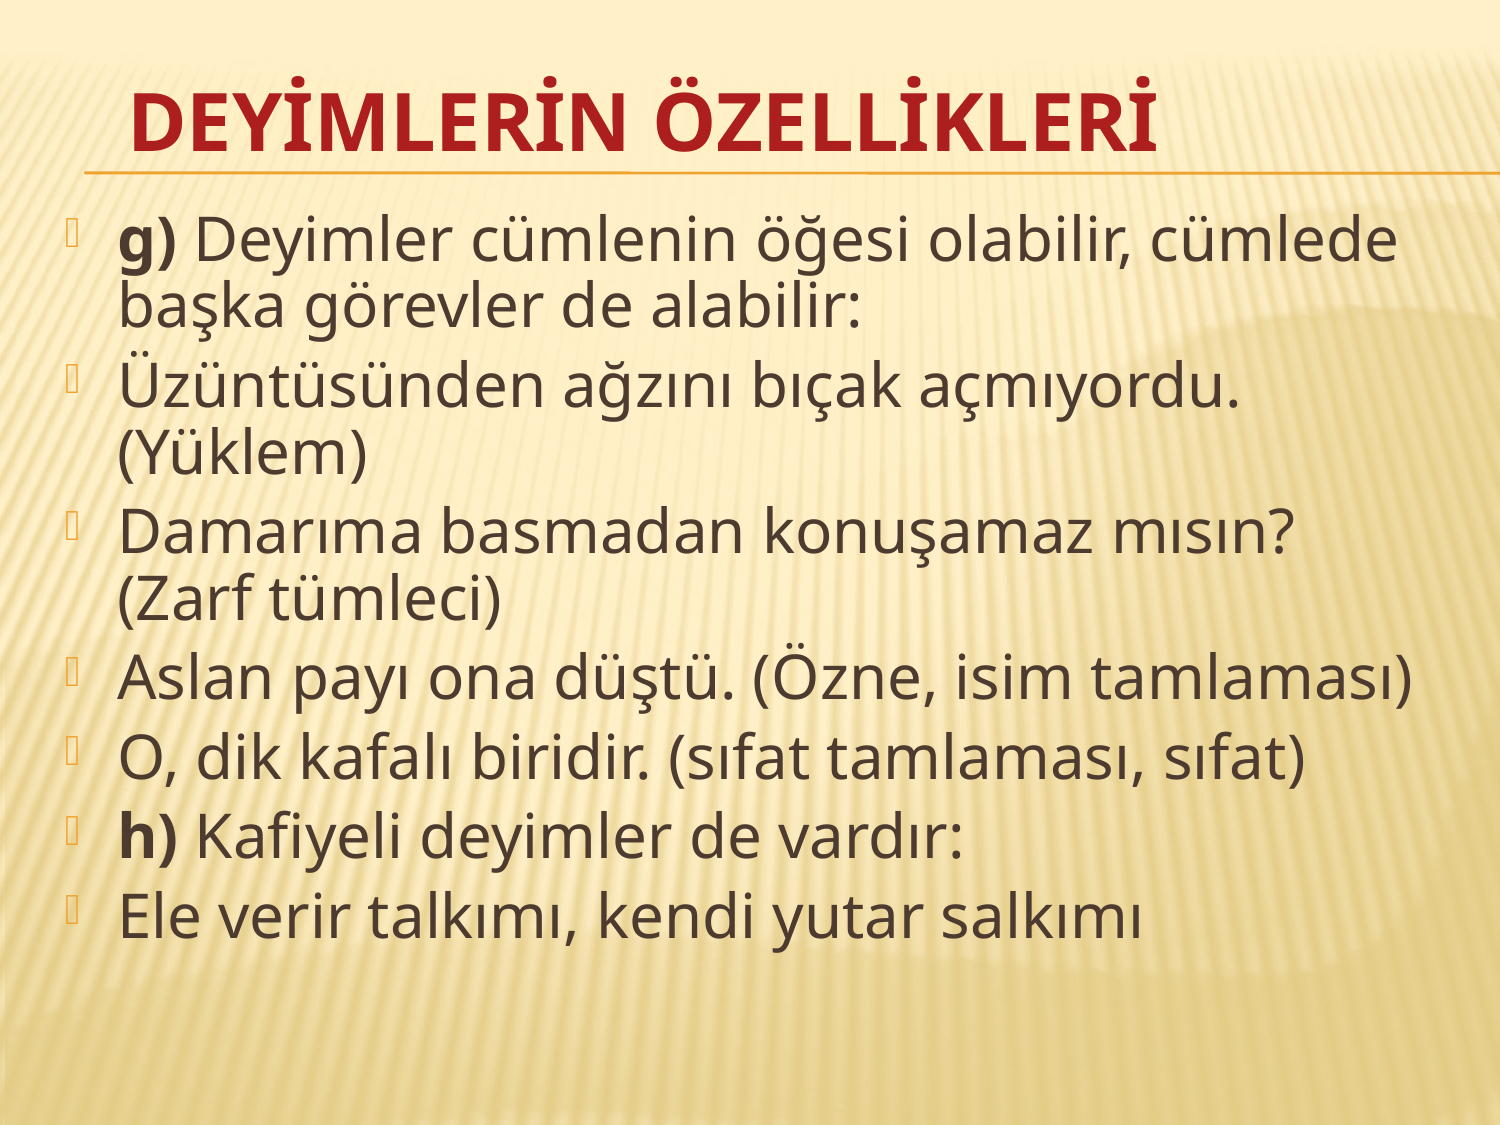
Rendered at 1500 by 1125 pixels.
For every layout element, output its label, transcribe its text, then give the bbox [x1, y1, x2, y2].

list g) Deyimler cümlenin öğesi olabilir, cümlede başka görevler de alabilir: Üzüntüsünden ağzını bıçak açmıyordu. (Yüklem) Damarıma basmadan konuşamaz mısın? (Zarf tümleci) Aslan payı ona düştü. (Özne, isim tamlaması) O, dik kafalı biridir. (sıfat tamlaması, sıfat) h) Kafiyeli deyimler de vardır: Ele verir talkımı, kendi yutar salkımı [50, 200, 1438, 1025]
title Deyimlerin Özellikleri [112, 62, 1388, 175]
